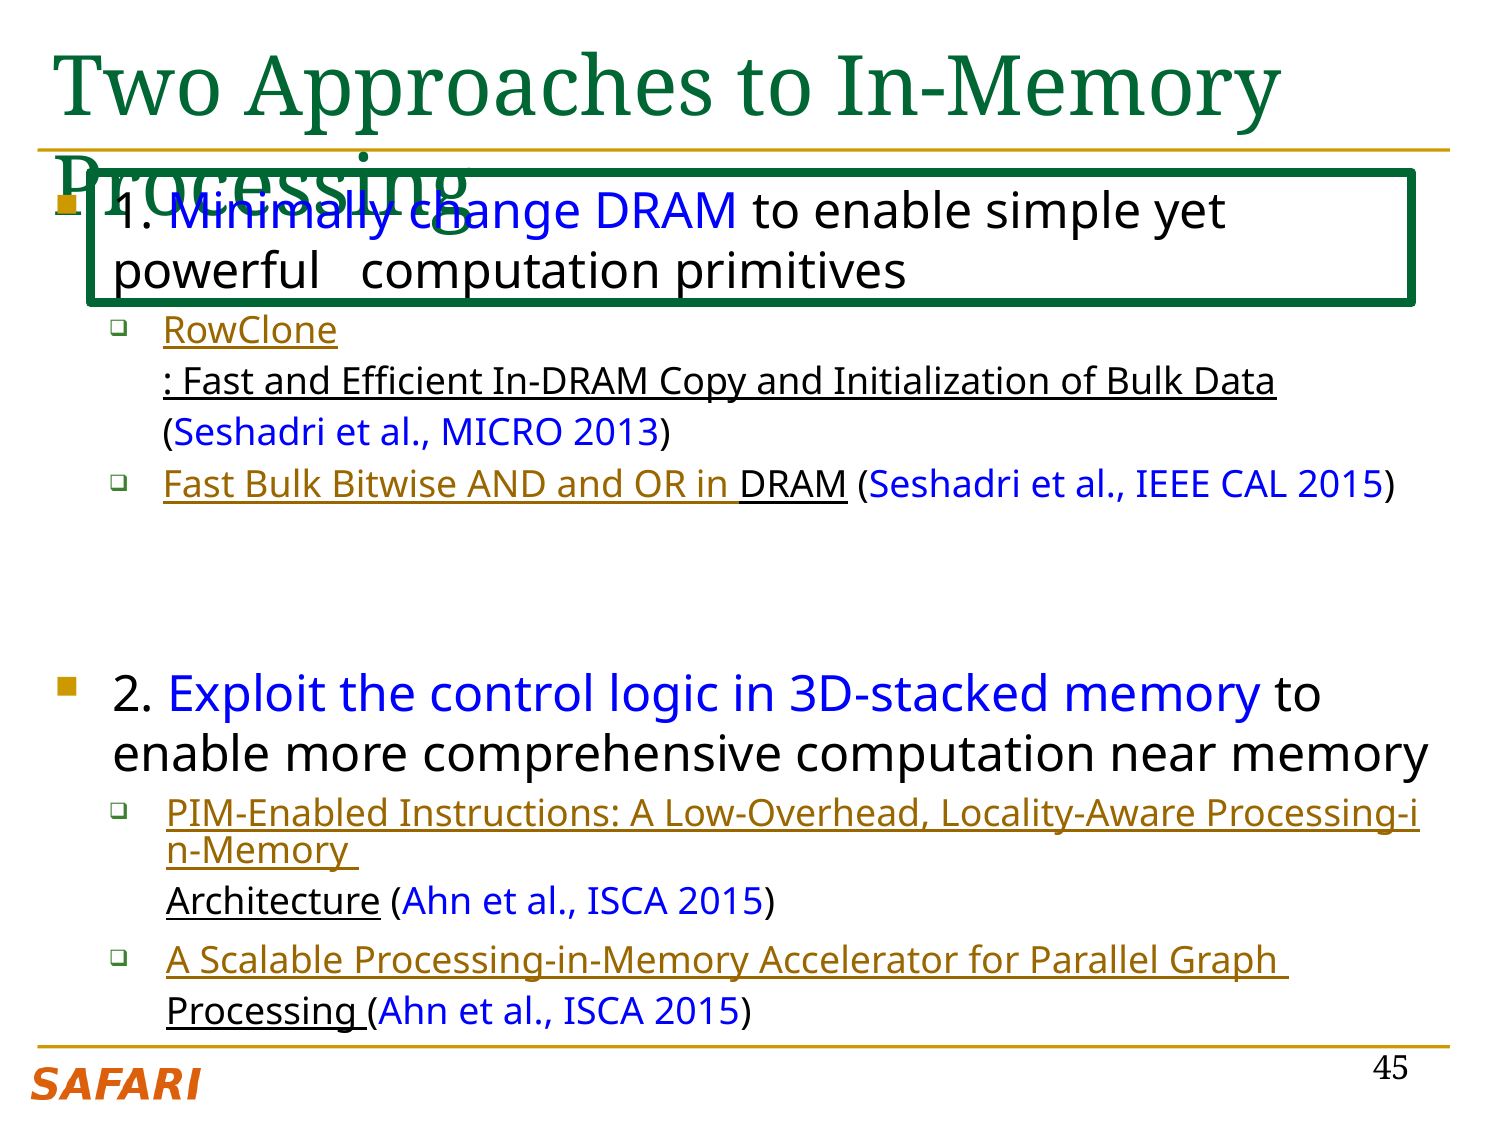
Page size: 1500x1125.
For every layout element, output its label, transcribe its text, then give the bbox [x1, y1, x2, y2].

slide_number 45 [1074, 1023, 1426, 1100]
title Two Approaches to In-Memory Processing [37, 24, 1500, 201]
list 1. Minimally change DRAM to enable simple yet powerful computation primitives RowClone: Fast and Efficient In-DRAM Copy and Initialization of Bulk Data (Seshadri et al., MICRO 2013) Fast Bulk Bitwise AND and OR in DRAM (Seshadri et al., IEEE CAL 2015) 2. Exploit the control logic in 3D-stacked memory to enable more comprehensive computation near memory PIM-Enabled Instructions: A Low-Overhead, Locality-Aware Processing-in-Memory Architecture (Ahn et al., ISCA 2015) A Scalable Processing-in-Memory Accelerator for Parallel Graph Processing (Ahn et al., ISCA 2015) [37, 170, 1451, 1012]
text_box [88, 171, 1413, 305]
picture [29, 1058, 207, 1110]
